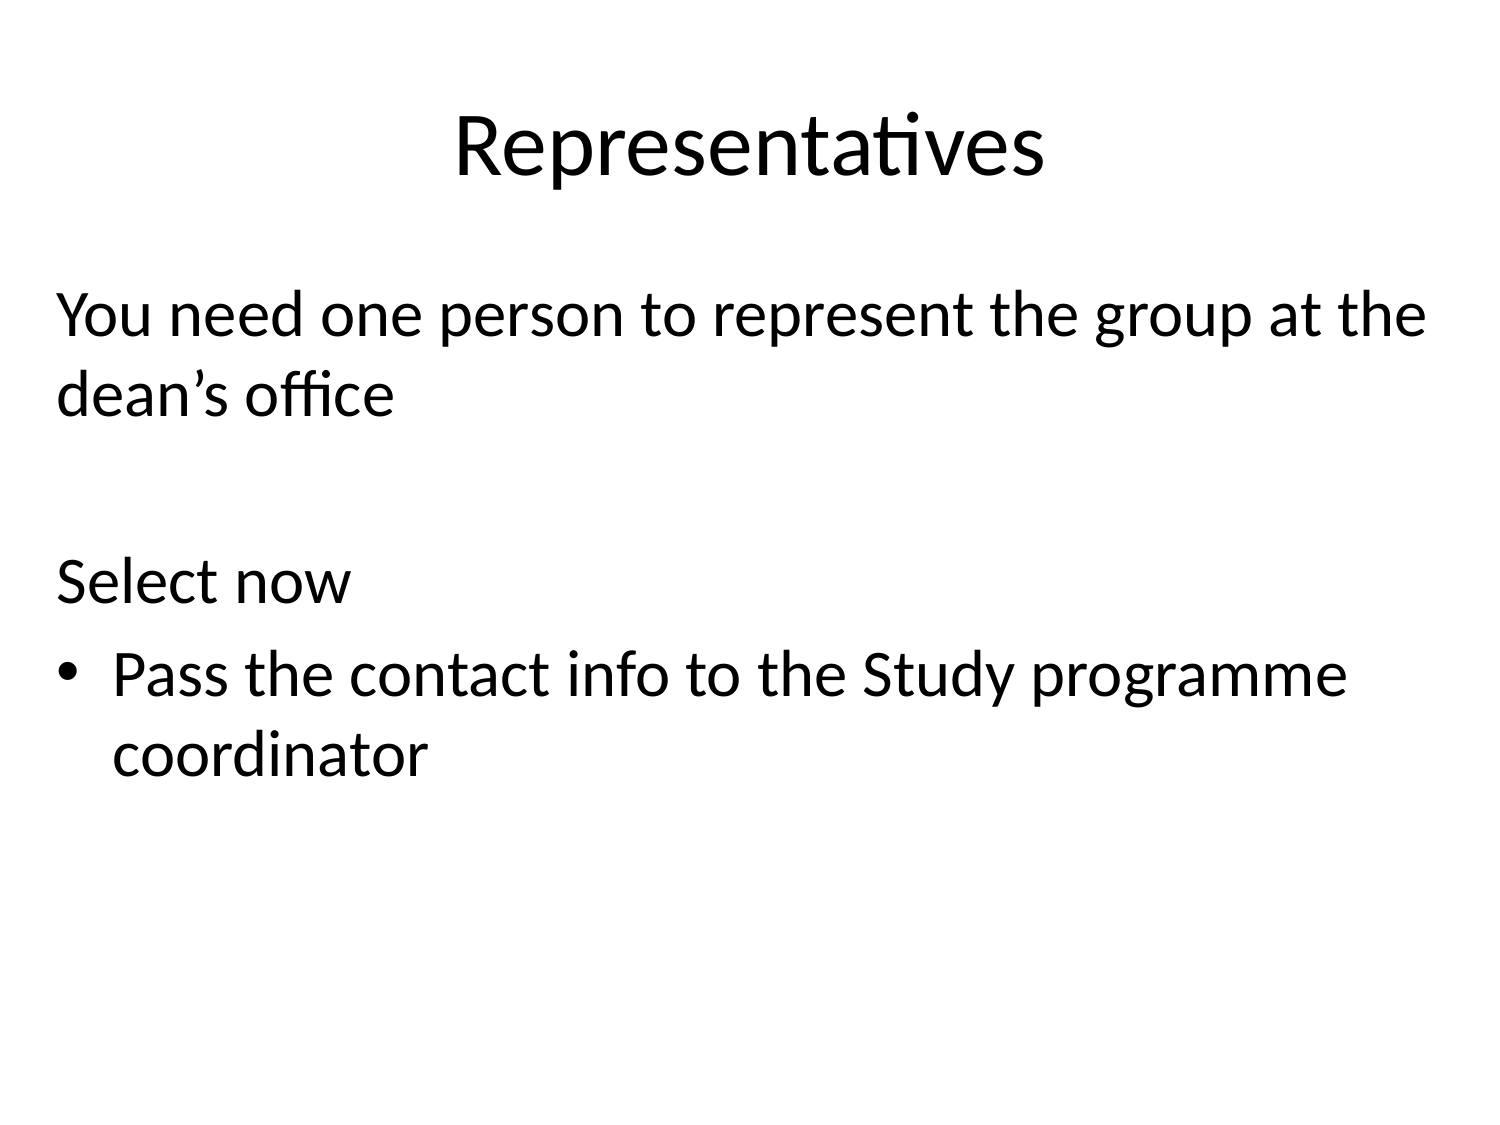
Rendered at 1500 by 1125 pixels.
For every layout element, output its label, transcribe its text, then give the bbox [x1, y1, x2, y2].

list You need one person to represent the group at the dean’s office Select now Pass the contact info to the Study programme coordinator [41, 262, 1471, 1006]
title Representatives [74, 44, 1426, 233]
